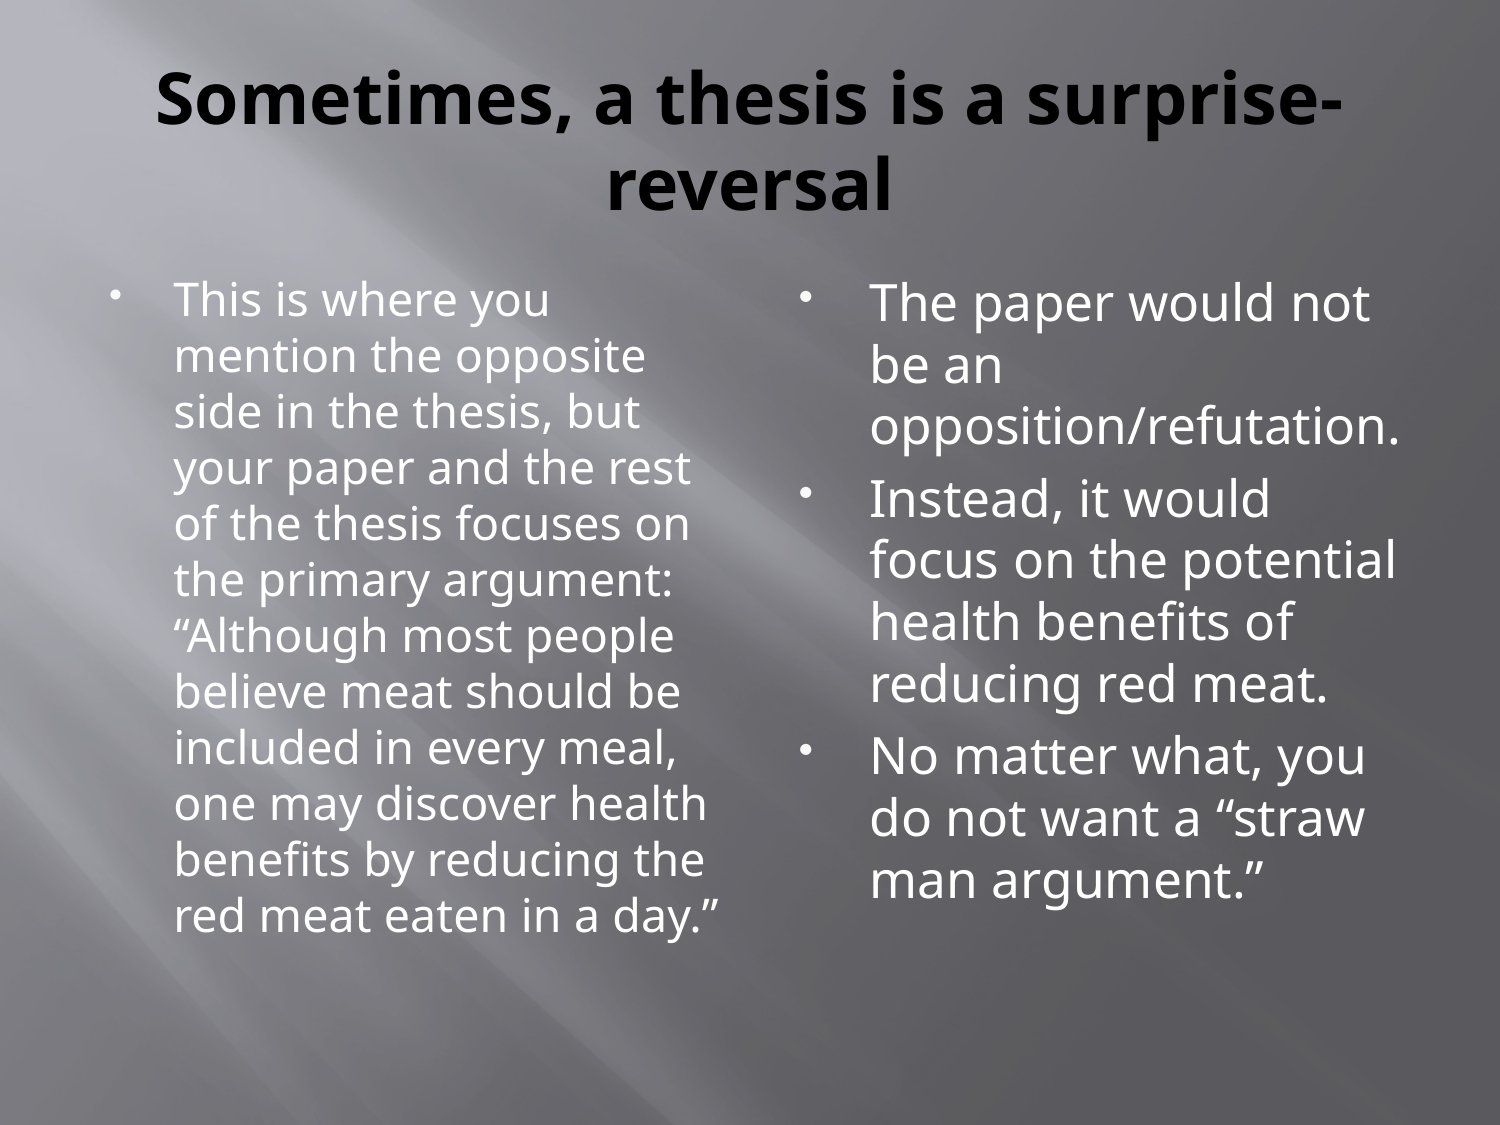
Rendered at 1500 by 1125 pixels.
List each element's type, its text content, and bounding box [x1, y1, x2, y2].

list This is where you mention the opposite side in the thesis, but your paper and the rest of the thesis focuses on the primary argument: “Although most people believe meat should be included in every meal, one may discover health benefits by reducing the red meat eaten in a day.” [75, 262, 738, 1005]
list The paper would not be an opposition/refutation. Instead, it would focus on the potential health benefits of reducing red meat. No matter what, you do not want a “straw man argument.” [762, 262, 1425, 1005]
title Sometimes, a thesis is a surprise-reversal [75, 45, 1425, 233]
